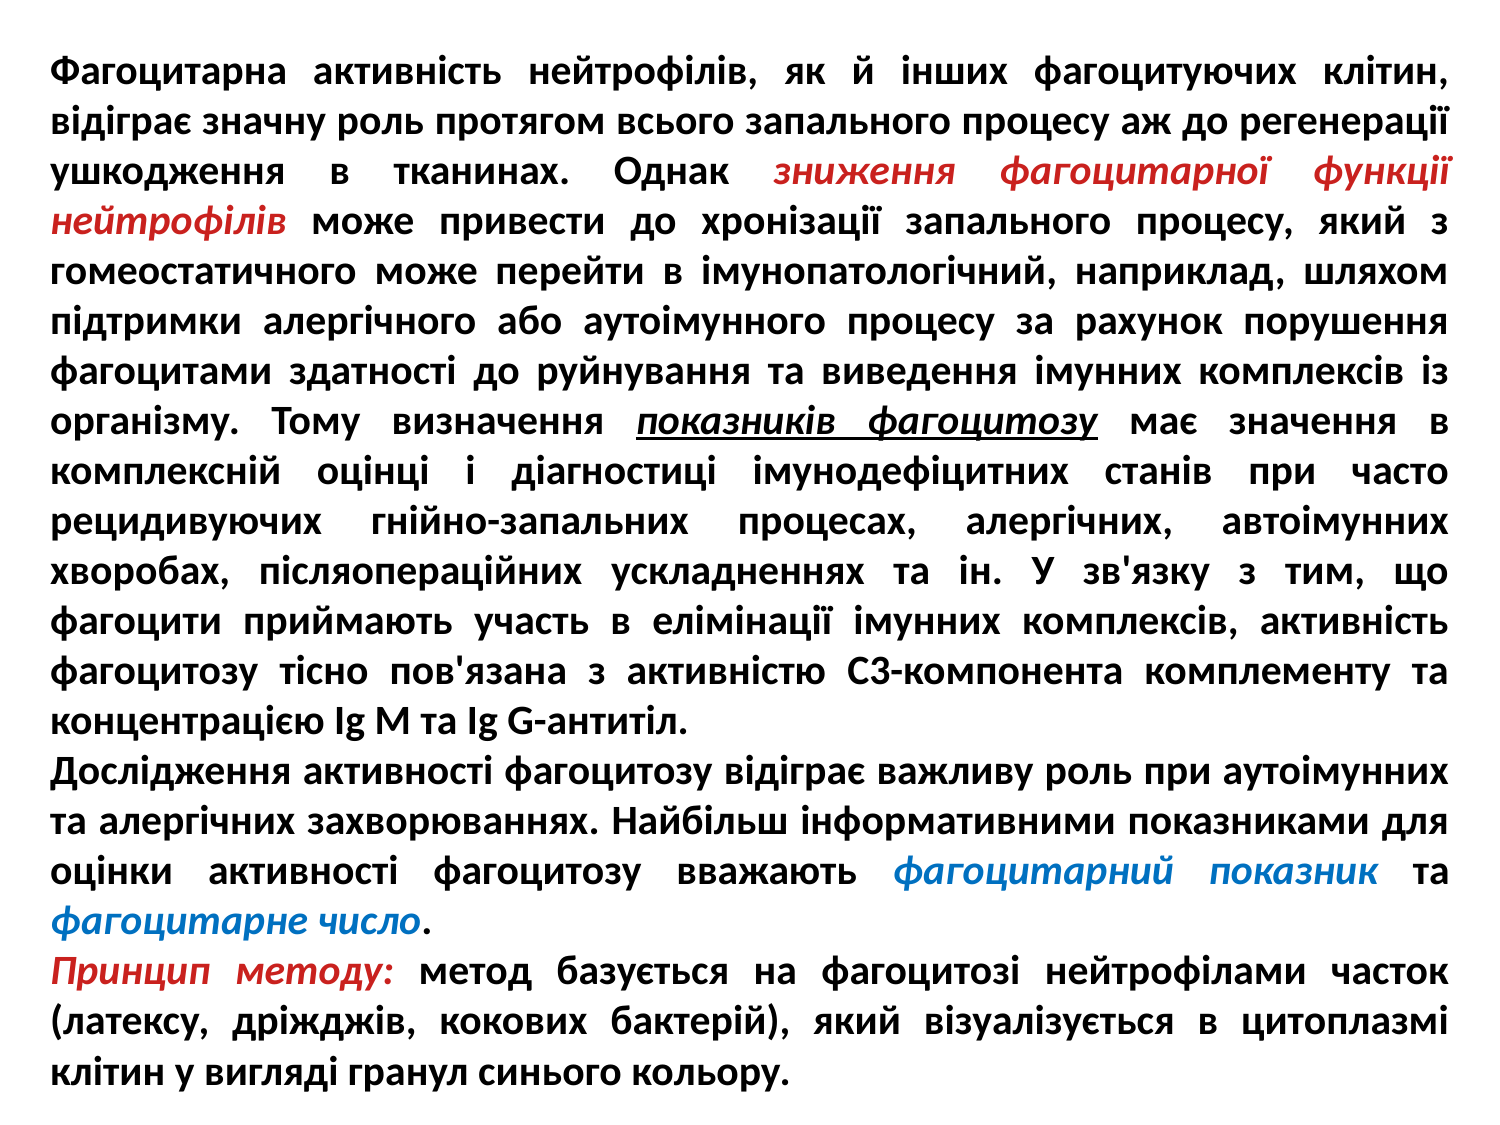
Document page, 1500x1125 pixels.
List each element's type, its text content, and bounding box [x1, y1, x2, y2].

text_box Фагоцитарна активність нейтрофілів, як й інших фагоцитуючих клітин, відіграє значну роль протягом всього запального процесу аж до регенерації ушкодження в тканинах. Однак зниження фагоцитарної функції нейтрофілів може привести до хронізації запального процесу, який з гомеостатичного може перейти в імунопатологічний, наприклад, шляхом підтримки алергічного або аутоімунного процесу за рахунок порушення фагоцитами здатності до руйнування та виведення імунних комплексів із організму. Тому визначення показників фагоцитозу має значення в комплексній оцінці і діагностиці імунодефіцитних станів при часто рецидивуючих гнійно-запальних процесах, алергічних, автоімунних хворобах, післяопераційних ускладненнях та ін. У зв'язку з тим, що фагоцити приймають участь в елімінації імунних комплексів, активність фагоцитозу тісно пов'язана з активністю С3-компонента комплементу та концентрацією Іg М та Іg G-антитіл. Дослідження активності фагоцитозу відіграє важливу роль при аутоімунних та алергічних захворюваннях. Найбільш інформативними показниками для оцінки активності фагоцитозу вважають фагоцитарний показник та фагоцитарне число. Принцип методу: метод базується на фагоцитозі нейтрофілами часток (латексу, дріжджів, кокових бактерій), який візуалізується в цитоплазмі клітин у вигляді гранул синього кольору. [35, 35, 1465, 1101]
